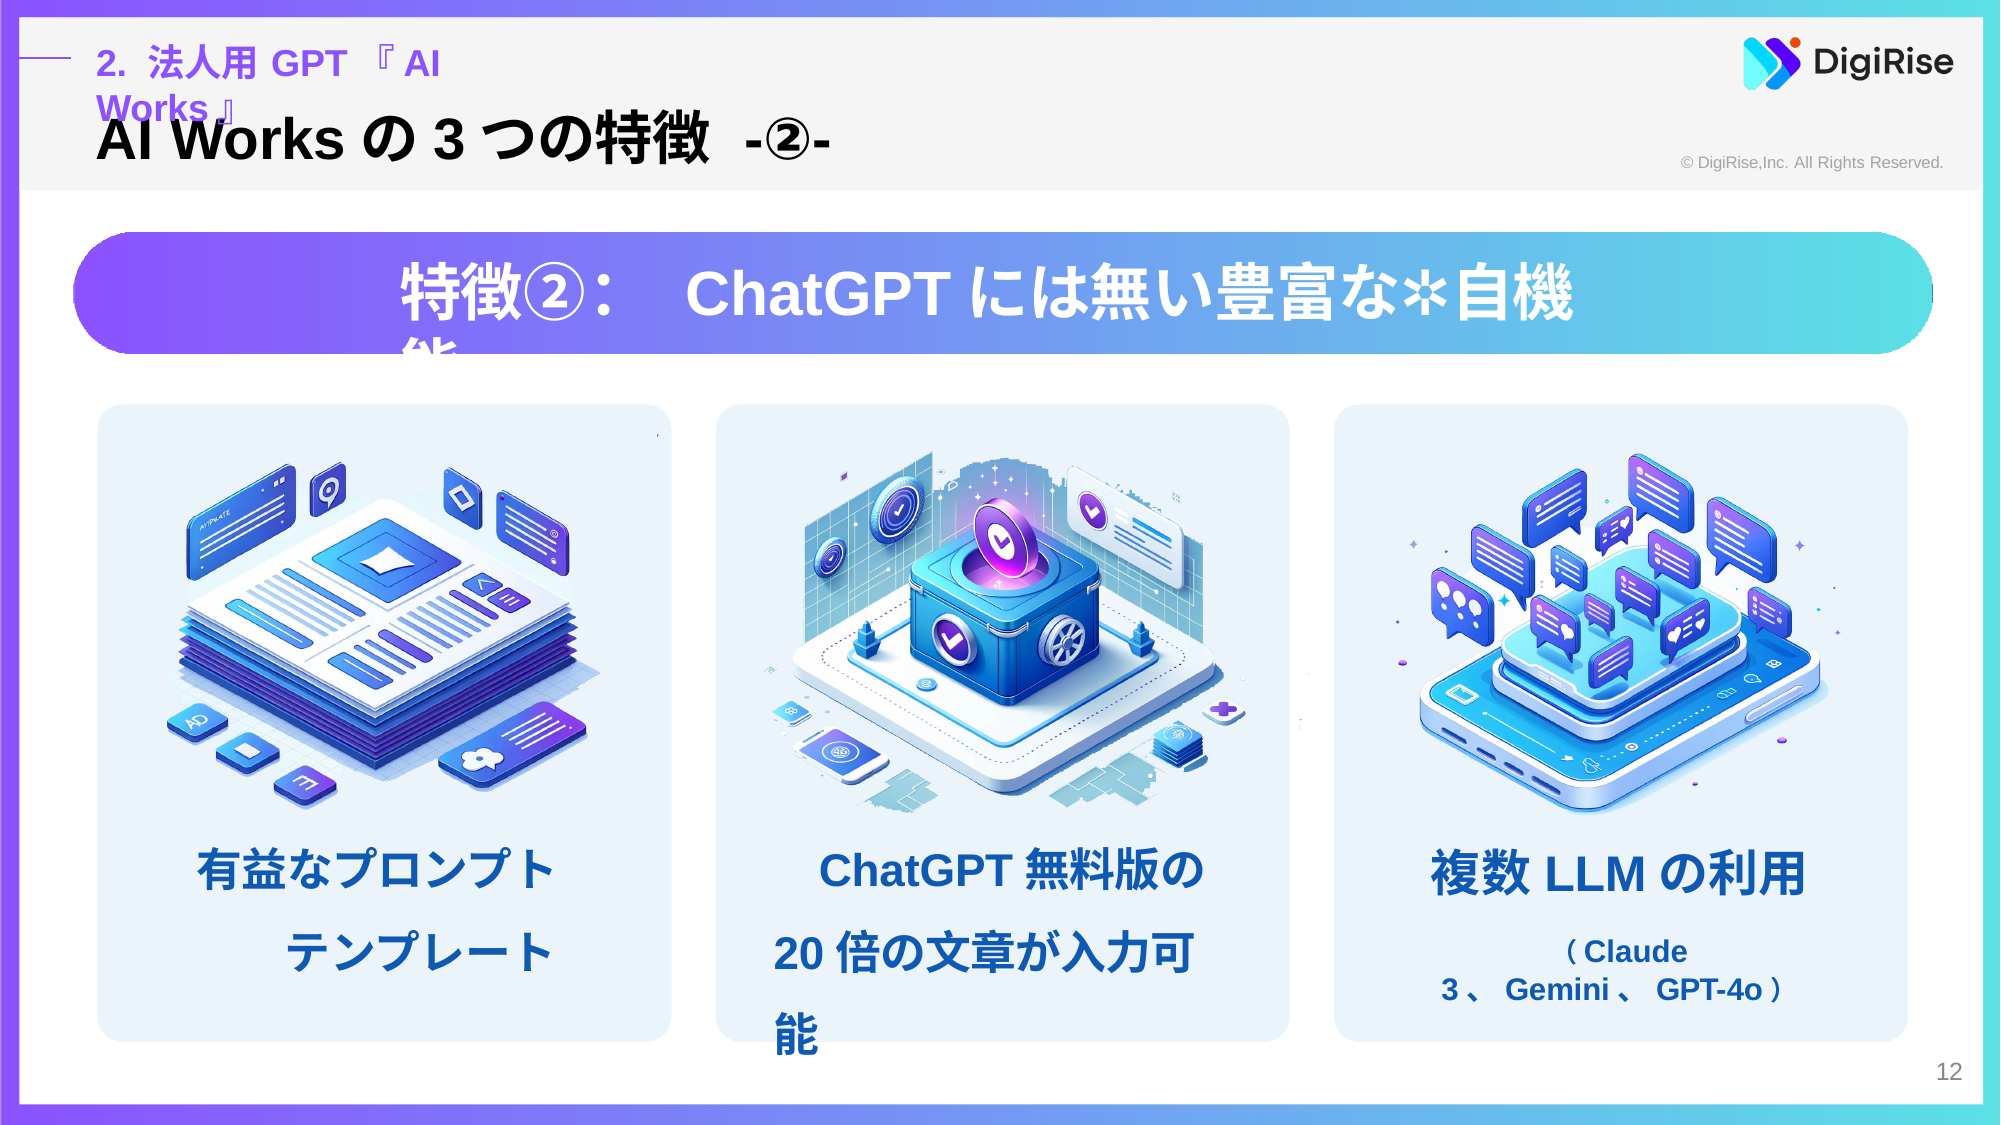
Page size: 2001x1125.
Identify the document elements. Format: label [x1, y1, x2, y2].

picture [72, 232, 1933, 355]
picture [657, 434, 1348, 829]
text_box [0, 0, 2000, 1125]
picture [1385, 414, 1858, 839]
text_box [97, 404, 1909, 1043]
